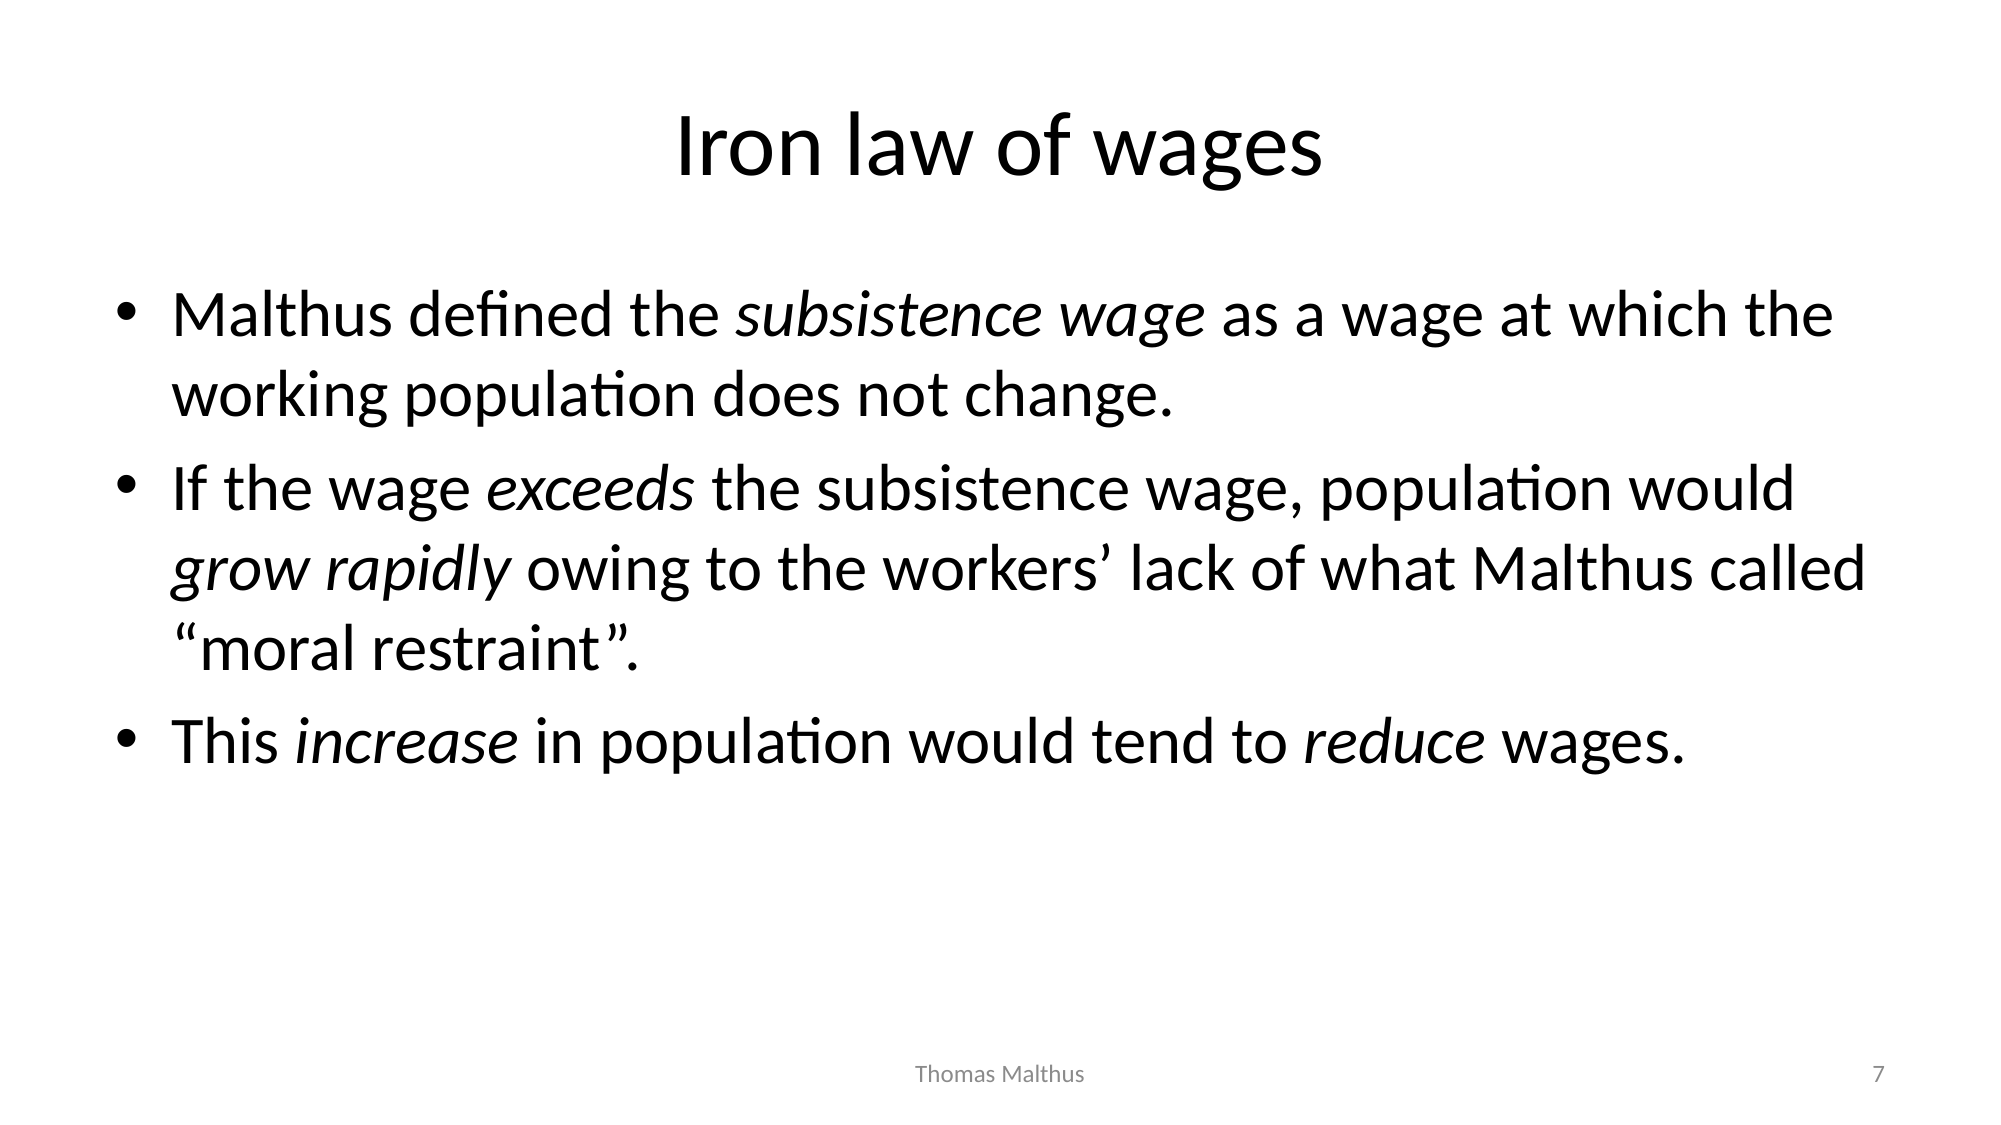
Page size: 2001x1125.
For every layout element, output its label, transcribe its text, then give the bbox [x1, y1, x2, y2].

list Malthus defined the subsistence wage as a wage at which the working population does not change. If the wage exceeds the subsistence wage, population would grow rapidly owing to the workers’ lack of what Malthus called “moral restraint”. This increase in population would tend to reduce wages. [99, 262, 1900, 1005]
slide_number 7 [1433, 1042, 1900, 1103]
footer Thomas Malthus [683, 1042, 1317, 1103]
title Iron law of wages [99, 45, 1900, 233]
